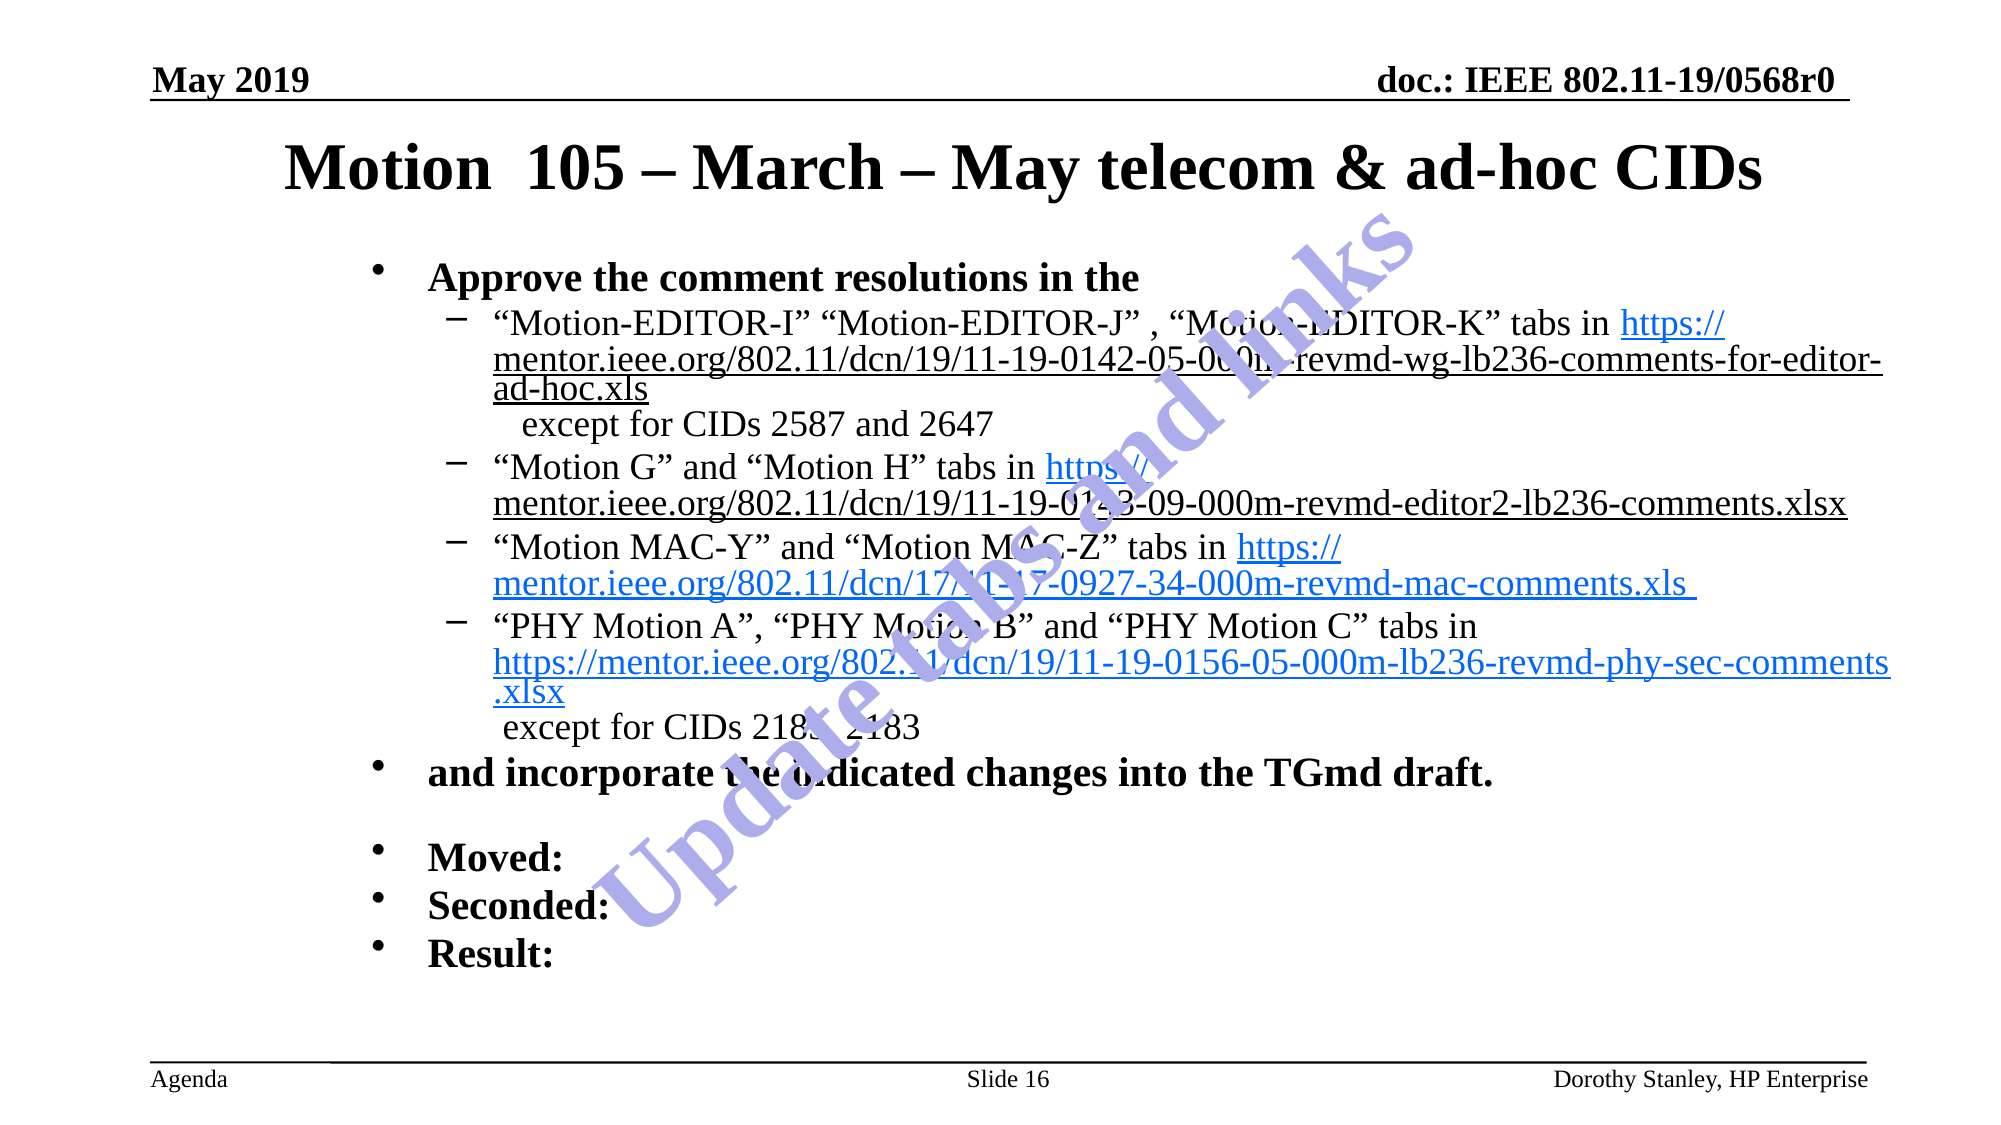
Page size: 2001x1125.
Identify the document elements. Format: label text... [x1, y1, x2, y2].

list Approve the comment resolutions in the “Motion-EDITOR-I” “Motion-EDITOR-J” , “Motion-EDITOR-K” tabs in https://mentor.ieee.org/802.11/dcn/19/11-19-0142-05-000m-revmd-wg-lb236-comments-for-editor-ad-hoc.xls except for CIDs 2587 and 2647 “Motion G” and “Motion H” tabs in https://mentor.ieee.org/802.11/dcn/19/11-19-0143-09-000m-revmd-editor2-lb236-comments.xlsx “Motion MAC-Y” and “Motion MAC-Z” tabs in https://mentor.ieee.org/802.11/dcn/17/11-17-0927-34-000m-revmd-mac-comments.xls “PHY Motion A”, “PHY Motion B” and “PHY Motion C” tabs in https://mentor.ieee.org/802.11/dcn/19/11-19-0156-05-000m-lb236-revmd-phy-sec-comments.xlsx except for CIDs 2185, 2183 and incorporate the indicated changes into the TGmd draft. Moved: Seconded: Result: [356, 251, 1911, 1002]
title Motion 105 – March – May telecom & ad-hoc CIDs [200, 75, 1850, 250]
text_box Update tabs and links [547, 147, 1452, 977]
slide_number Slide 16 [966, 1062, 1051, 1093]
footer Dorothy Stanley, HP Enterprise [1549, 1062, 1869, 1093]
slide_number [152, 54, 567, 100]
